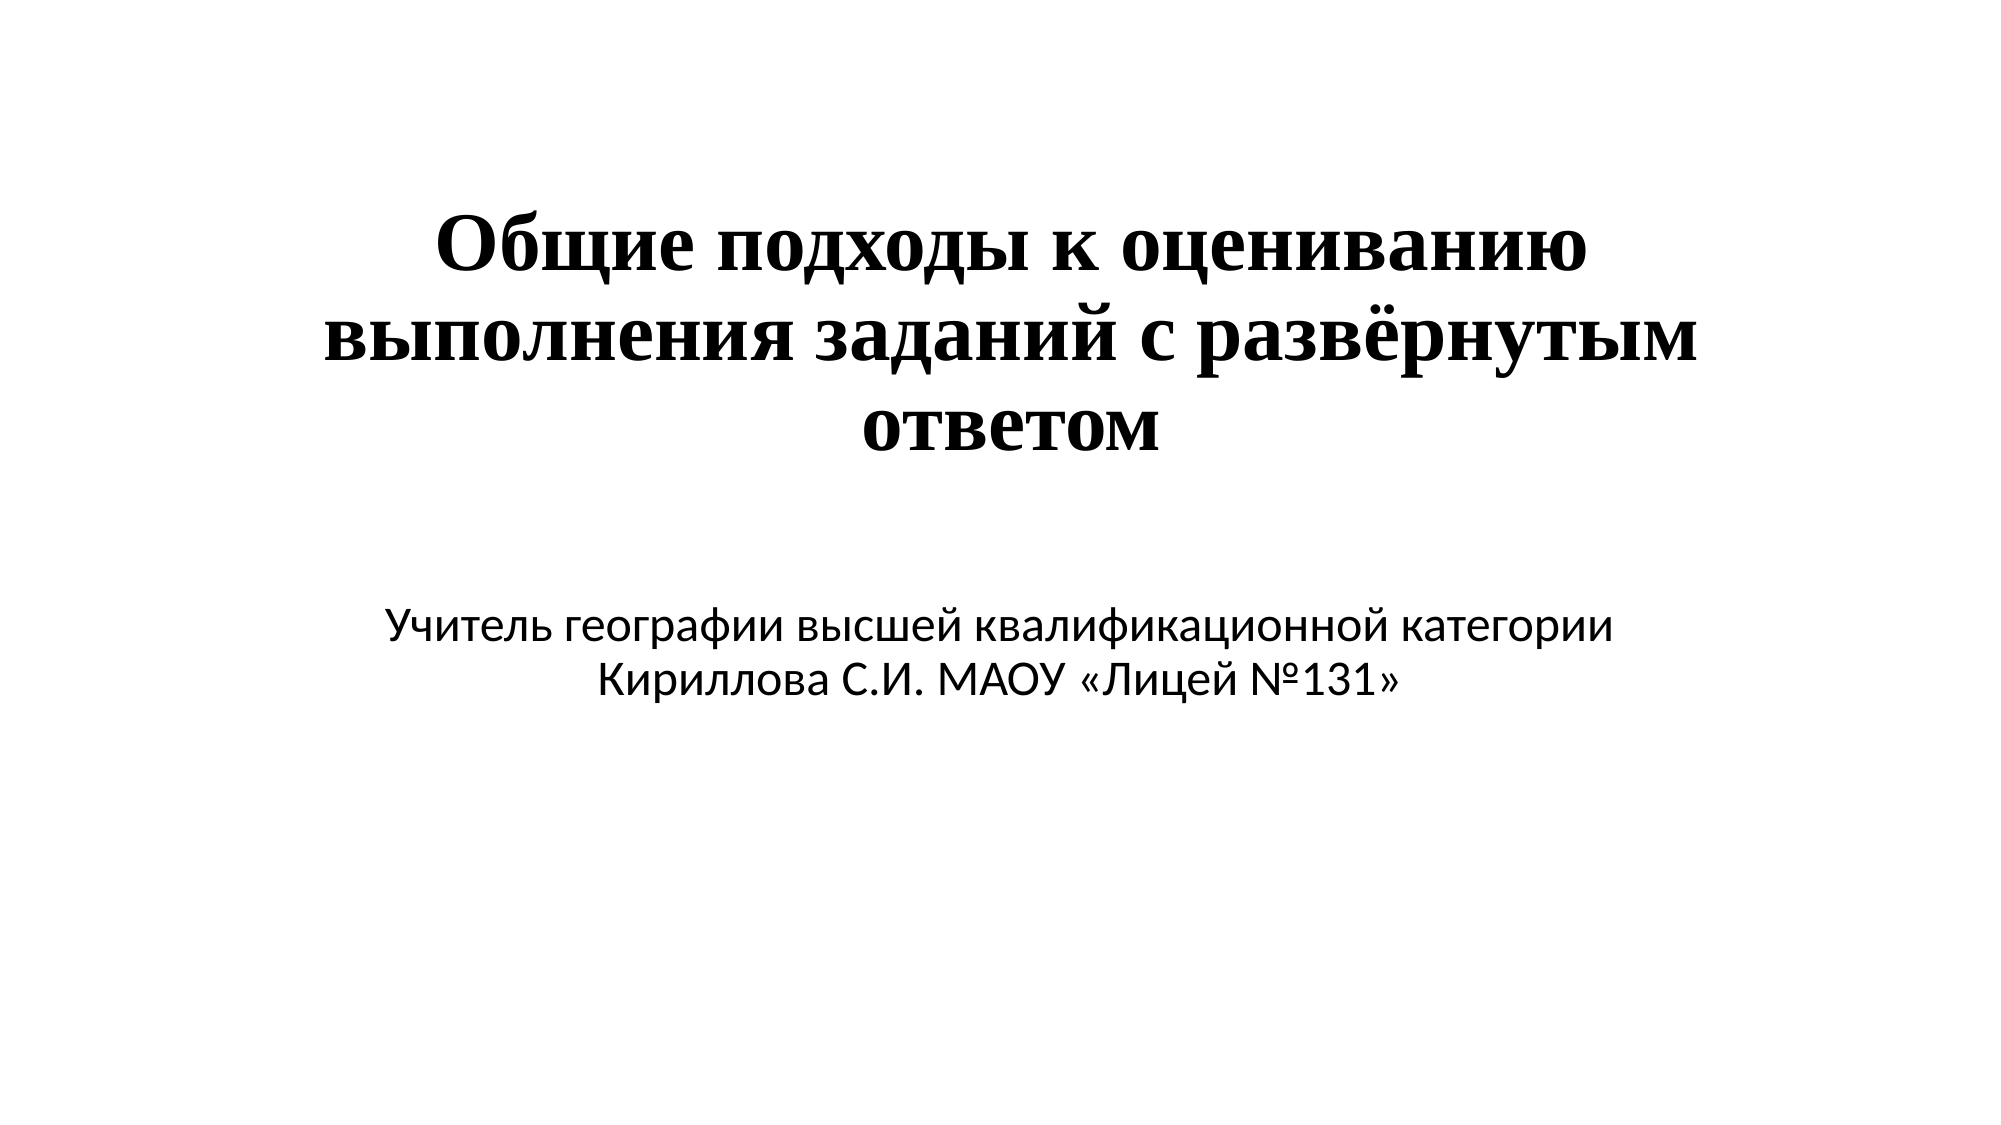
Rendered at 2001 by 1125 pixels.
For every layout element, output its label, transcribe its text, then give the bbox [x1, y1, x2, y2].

title Общие подходы к оцениванию выполнения заданий с развёрнутым ответом [249, 184, 1750, 576]
subtitle Учитель географии высшей квалификационной категории Кириллова С.И. МАОУ «Лицей №131» [249, 590, 1750, 863]
